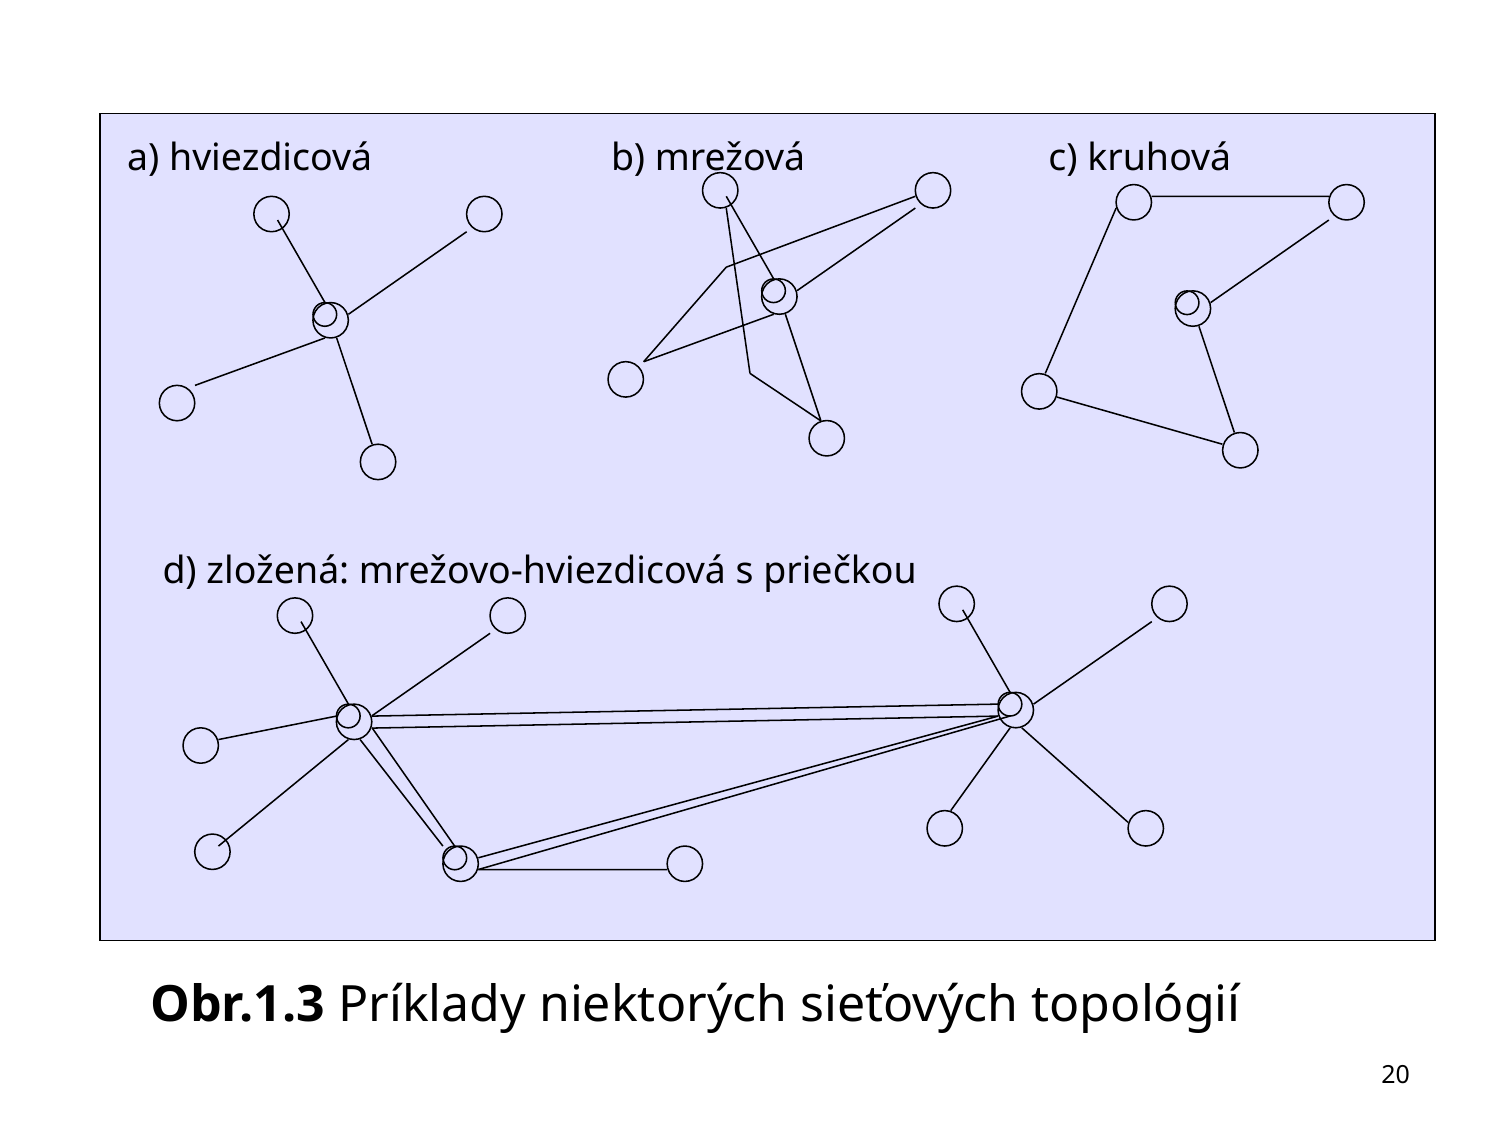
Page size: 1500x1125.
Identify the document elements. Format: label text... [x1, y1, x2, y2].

text_box [100, 113, 1436, 941]
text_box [111, 125, 1412, 882]
slide_number 20 [1074, 1039, 1425, 1100]
text_box Obr.1.3 Príklady niektorých sieťových topológií [135, 964, 1447, 1039]
